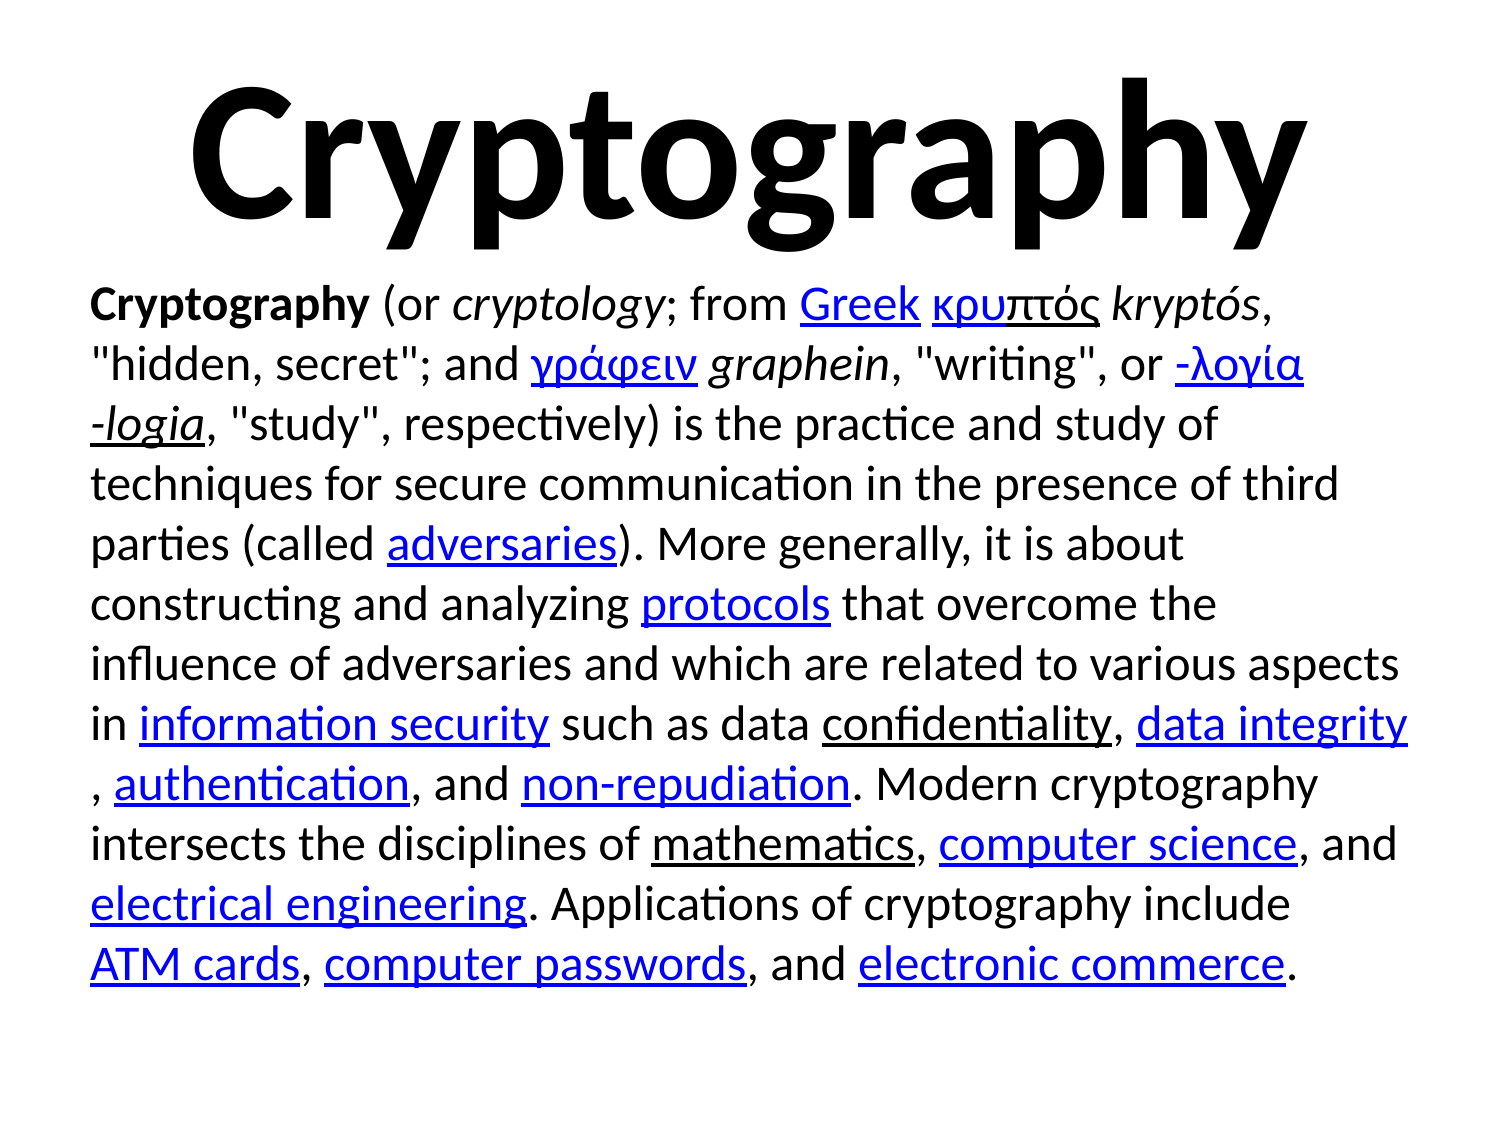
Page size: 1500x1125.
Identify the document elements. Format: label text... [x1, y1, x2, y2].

list Cryptography (or cryptology; from Greek κρυπτός kryptós, "hidden, secret"; and γράφειν graphein, "writing", or -λογία -logia, "study", respectively) is the practice and study of techniques for secure communication in the presence of third parties (called adversaries). More generally, it is about constructing and analyzing protocols that overcome the influence of adversaries and which are related to various aspects in information security such as data confidentiality, data integrity, authentication, and non-repudiation. Modern cryptography intersects the disciplines of mathematics, computer science, and electrical engineering. Applications of cryptography include ATM cards, computer passwords, and electronic commerce. [75, 262, 1425, 1005]
title Cryptography [75, 45, 1425, 233]
